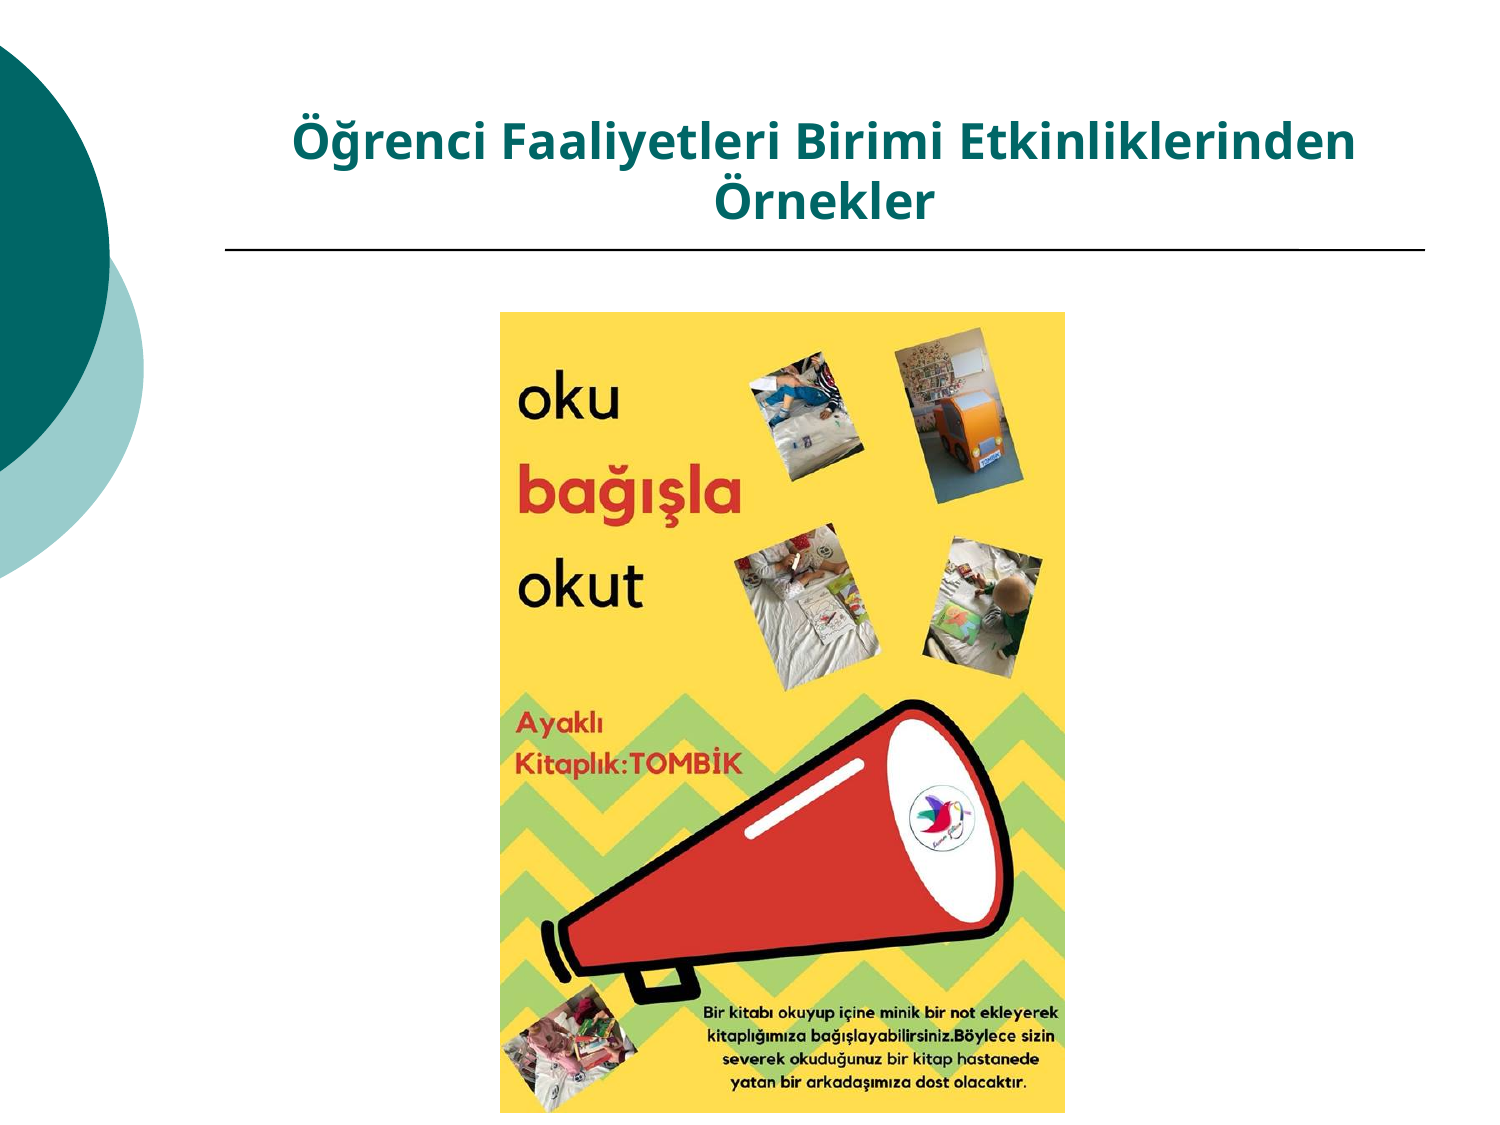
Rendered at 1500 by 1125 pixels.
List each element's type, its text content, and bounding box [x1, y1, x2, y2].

picture [499, 312, 1066, 1113]
title Öğrenci Faaliyetleri Birimi Etkinliklerinden Örnekler [224, 49, 1425, 238]
